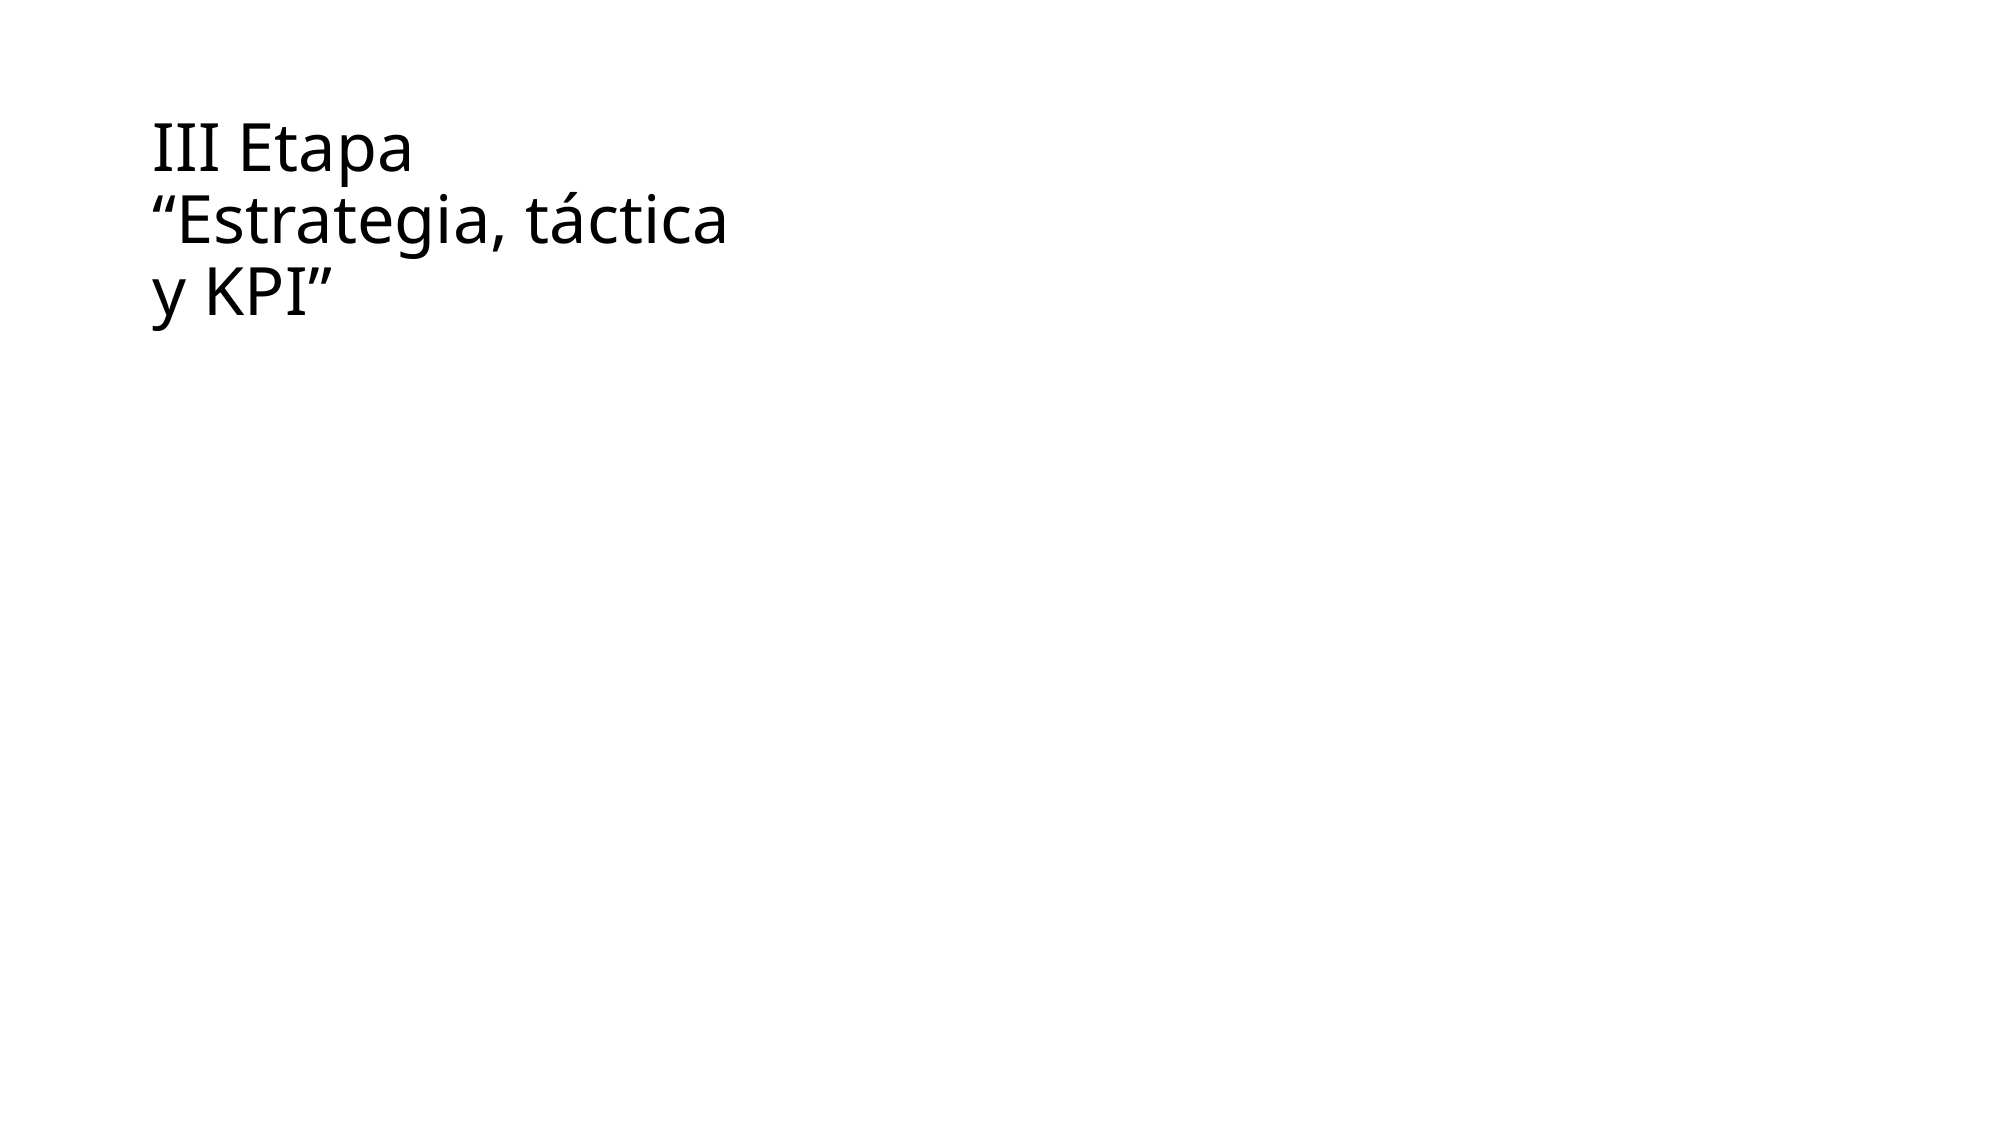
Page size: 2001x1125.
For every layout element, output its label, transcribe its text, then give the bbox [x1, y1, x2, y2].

title III Etapa “Estrategia, táctica y KPI” [137, 75, 783, 338]
